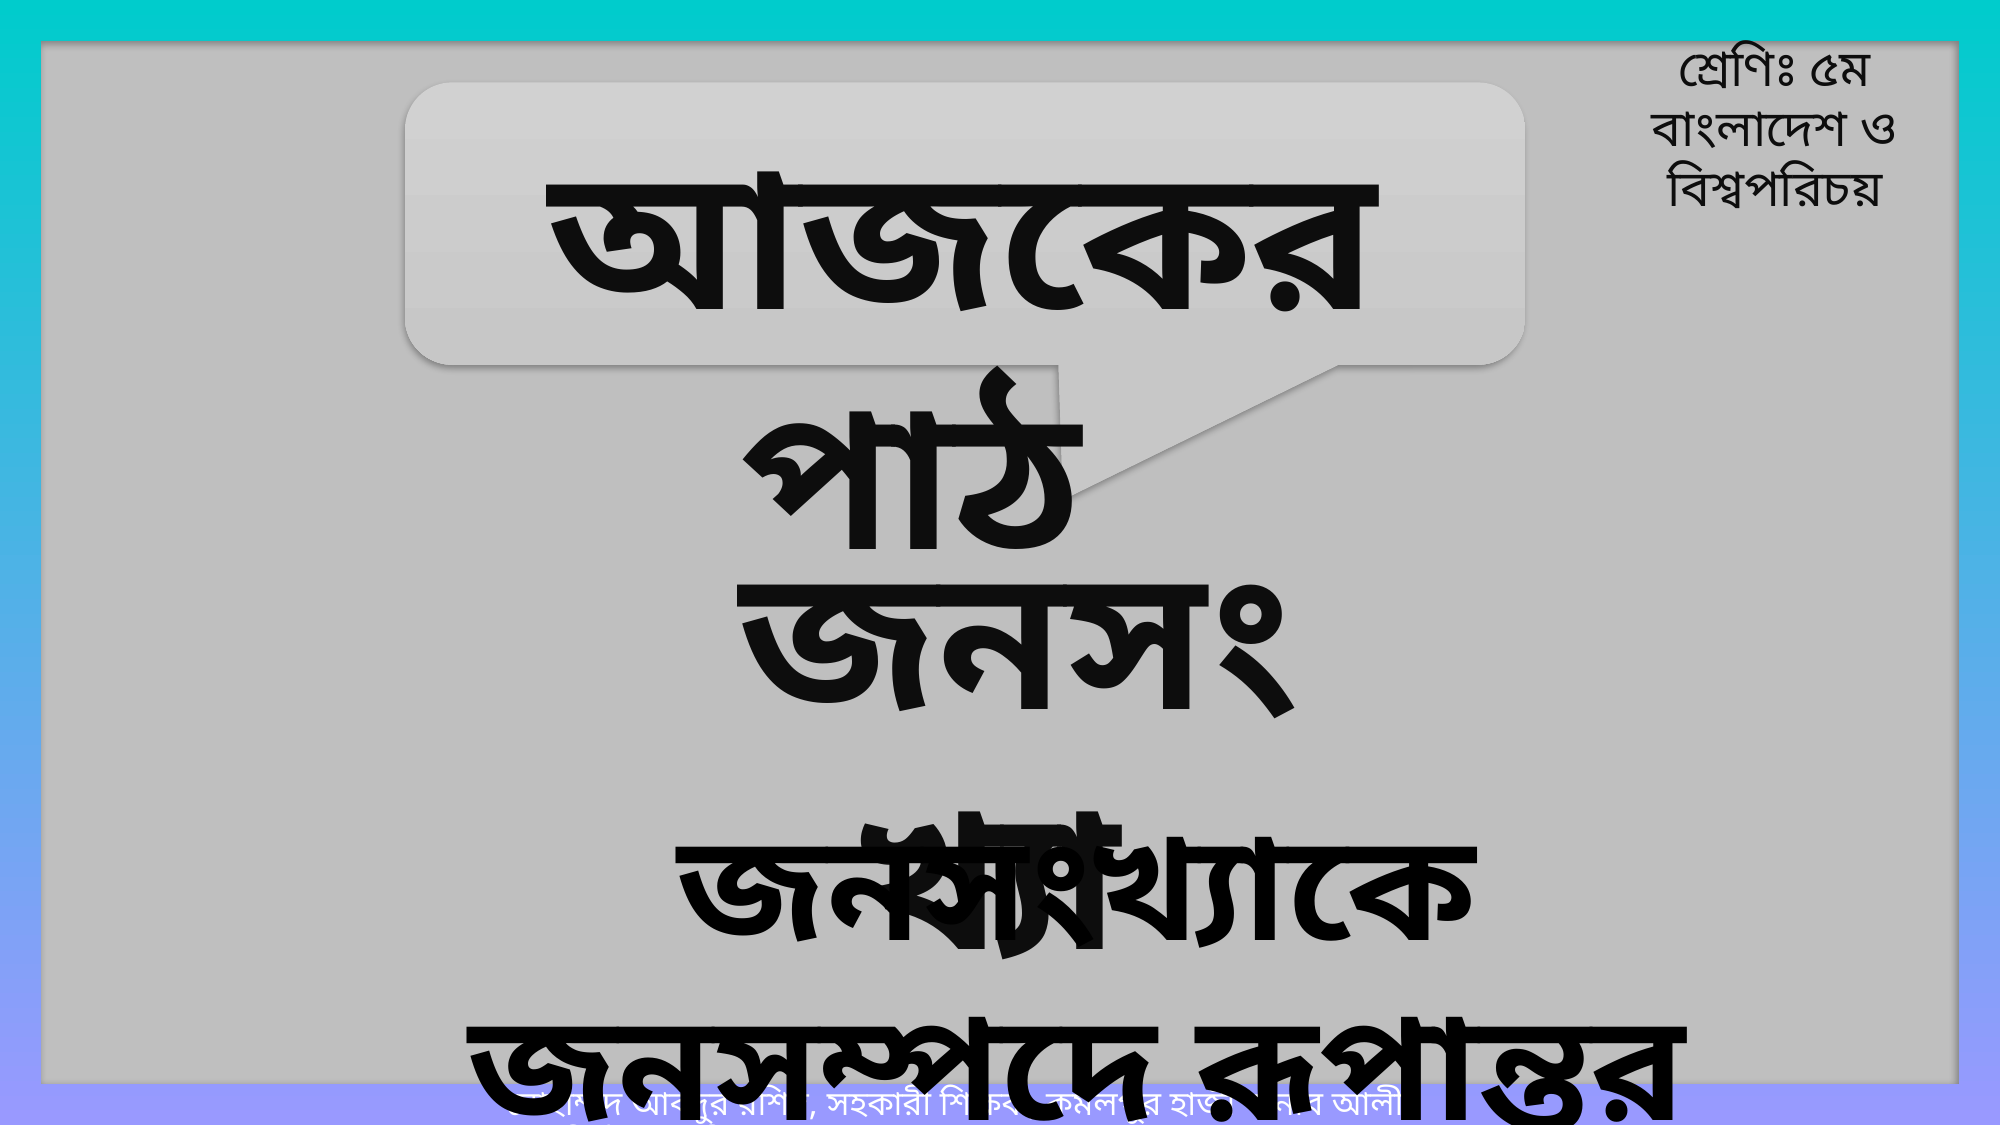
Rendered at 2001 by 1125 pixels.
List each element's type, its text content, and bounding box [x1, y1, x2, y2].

text_box আজকের পাঠ [445, 102, 1480, 598]
text_box জনসংখ্যাকে জনসম্পদে রূপান্তর [331, 783, 1823, 1125]
text_box [0, 0, 2000, 1125]
text_box জনসংখ্যা [675, 598, 1350, 783]
text_box [404, 81, 1526, 366]
text_box শ্রেণিঃ ৫ম বাংলাদেশ ও বিশ্বপরিচয় [1571, 29, 1978, 225]
